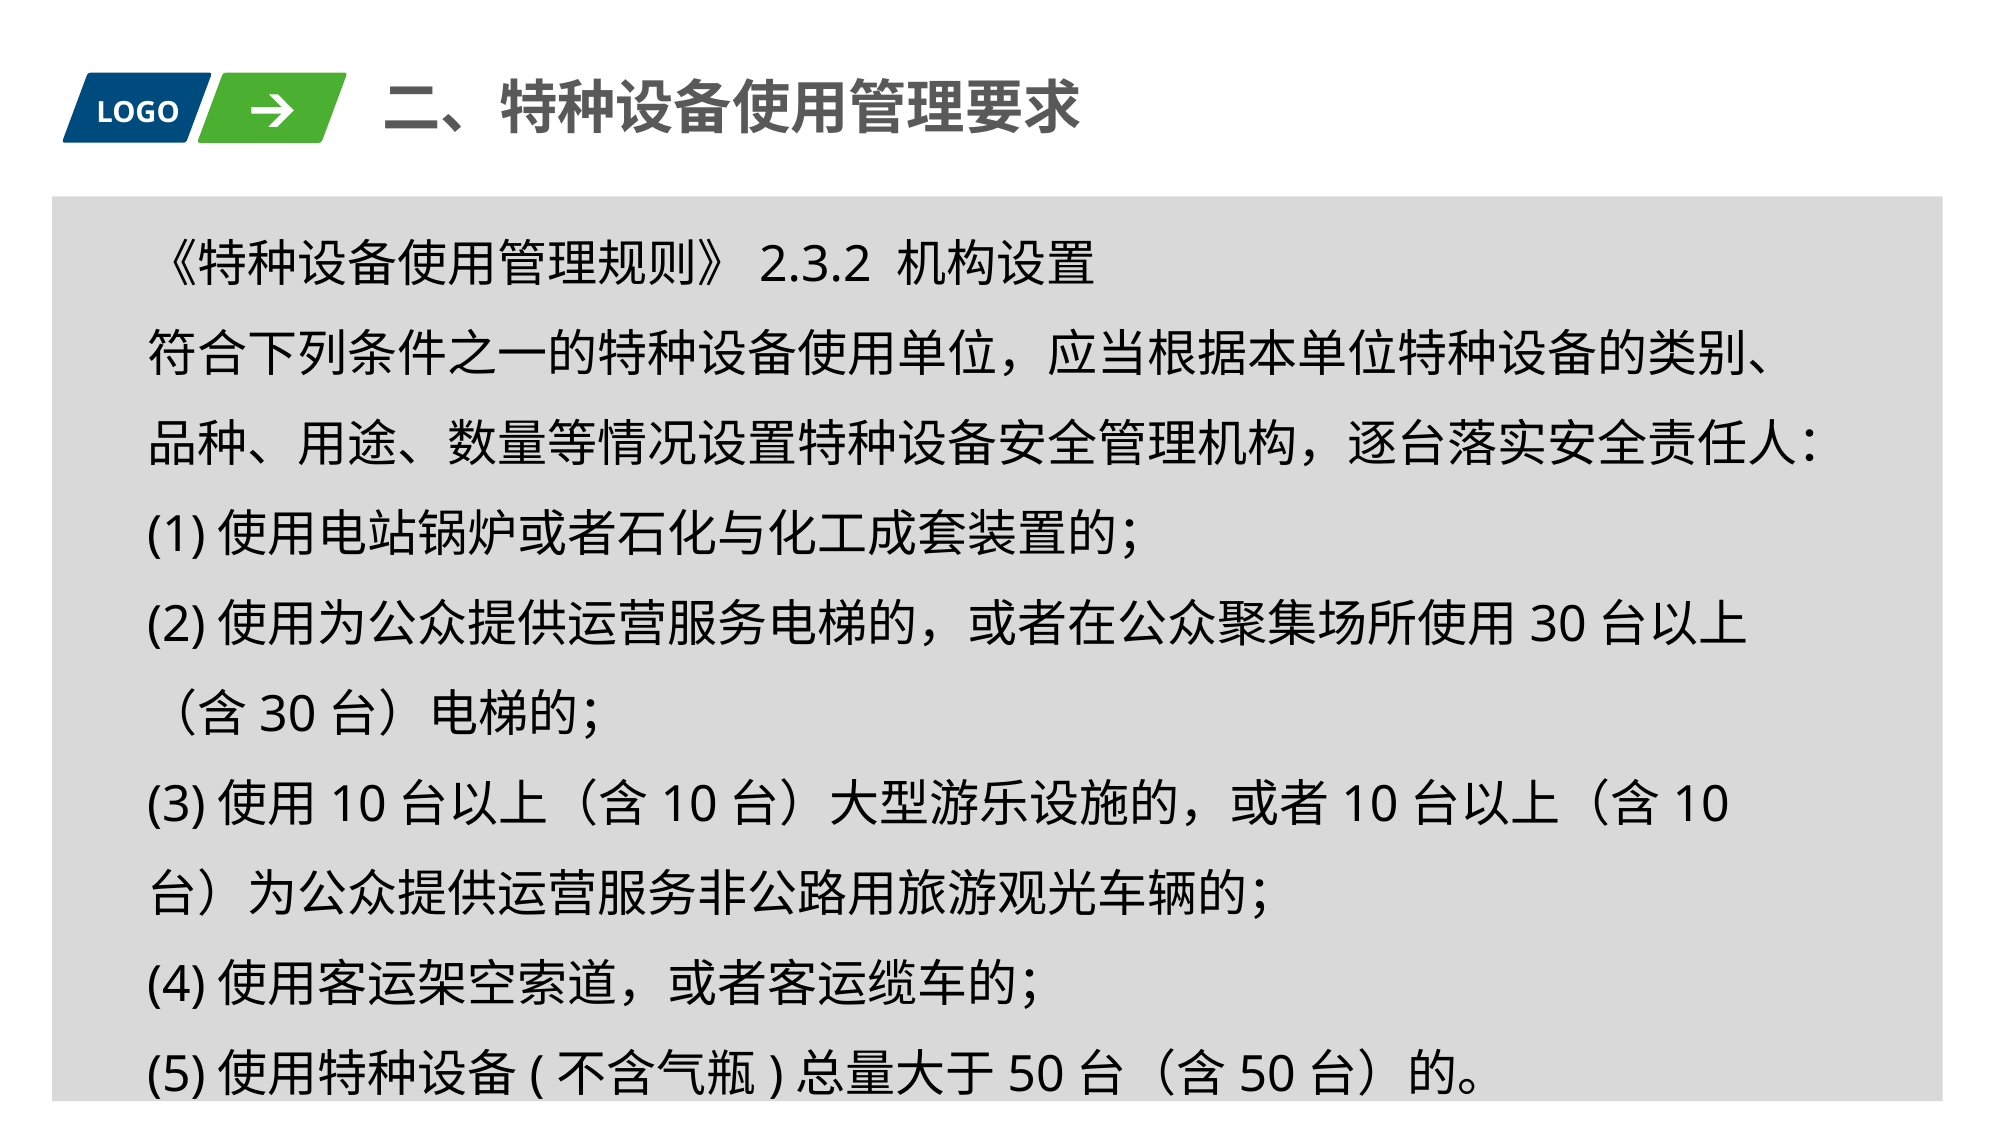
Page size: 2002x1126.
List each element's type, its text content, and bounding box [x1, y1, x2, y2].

text_box 《特种设备使用管理规则》2.3.2 机构设置 符合下列条件之一的特种设备使用单位，应当根据本单位特种设备的类别、品种、用途、数量等情况设置特种设备安全管理机构，逐台落实安全责任人： (1)使用电站锅炉或者石化与化工成套装置的； (2)使用为公众提供运营服务电梯的，或者在公众聚集场所使用30台以上（含30台）电梯的； (3)使用10台以上（含10台）大型游乐设施的，或者10台以上（含10台）为公众提供运营服务非公路用旅游观光车辆的； (4)使用客运架空索道，或者客运缆车的； (5)使用特种设备(不含气瓶)总量大于50台（含50台）的。 [132, 194, 1832, 1022]
text_box [50, 194, 1945, 1103]
text_box 二、特种设备使用管理要求 [367, 62, 1169, 148]
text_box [62, 72, 348, 144]
